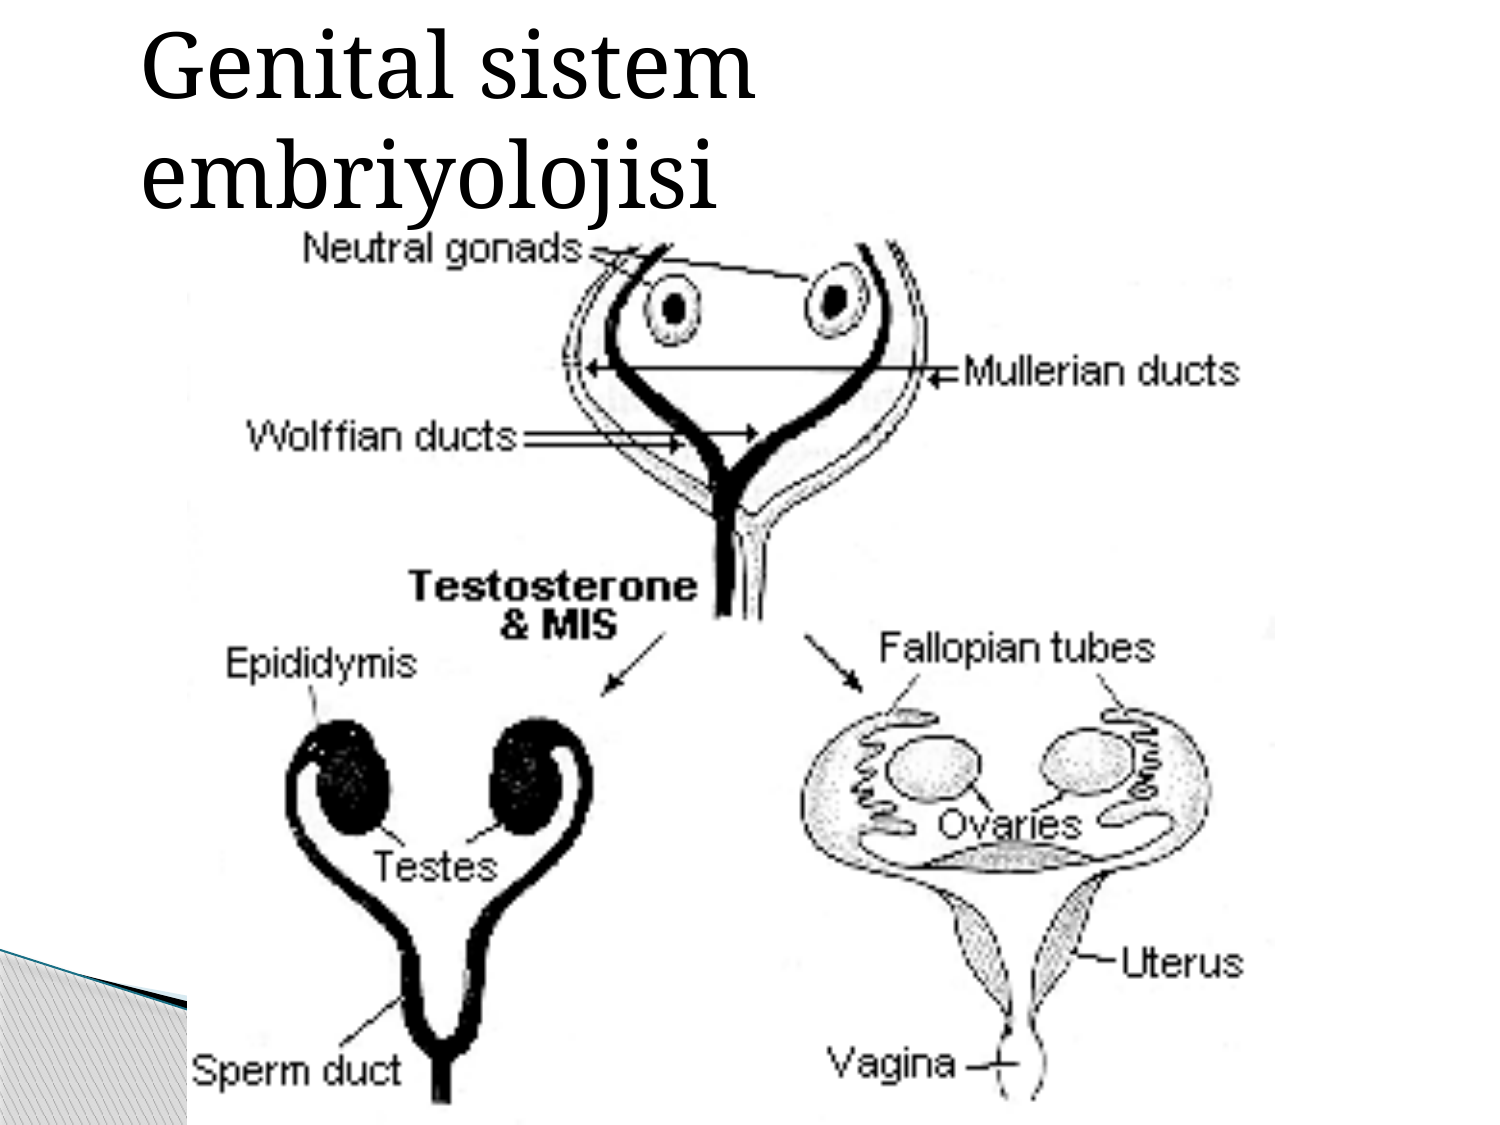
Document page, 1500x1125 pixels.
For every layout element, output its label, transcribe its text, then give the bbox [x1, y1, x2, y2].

picture [187, 210, 1276, 1125]
text_box Genital sistem embriyolojisi [125, 0, 1288, 235]
